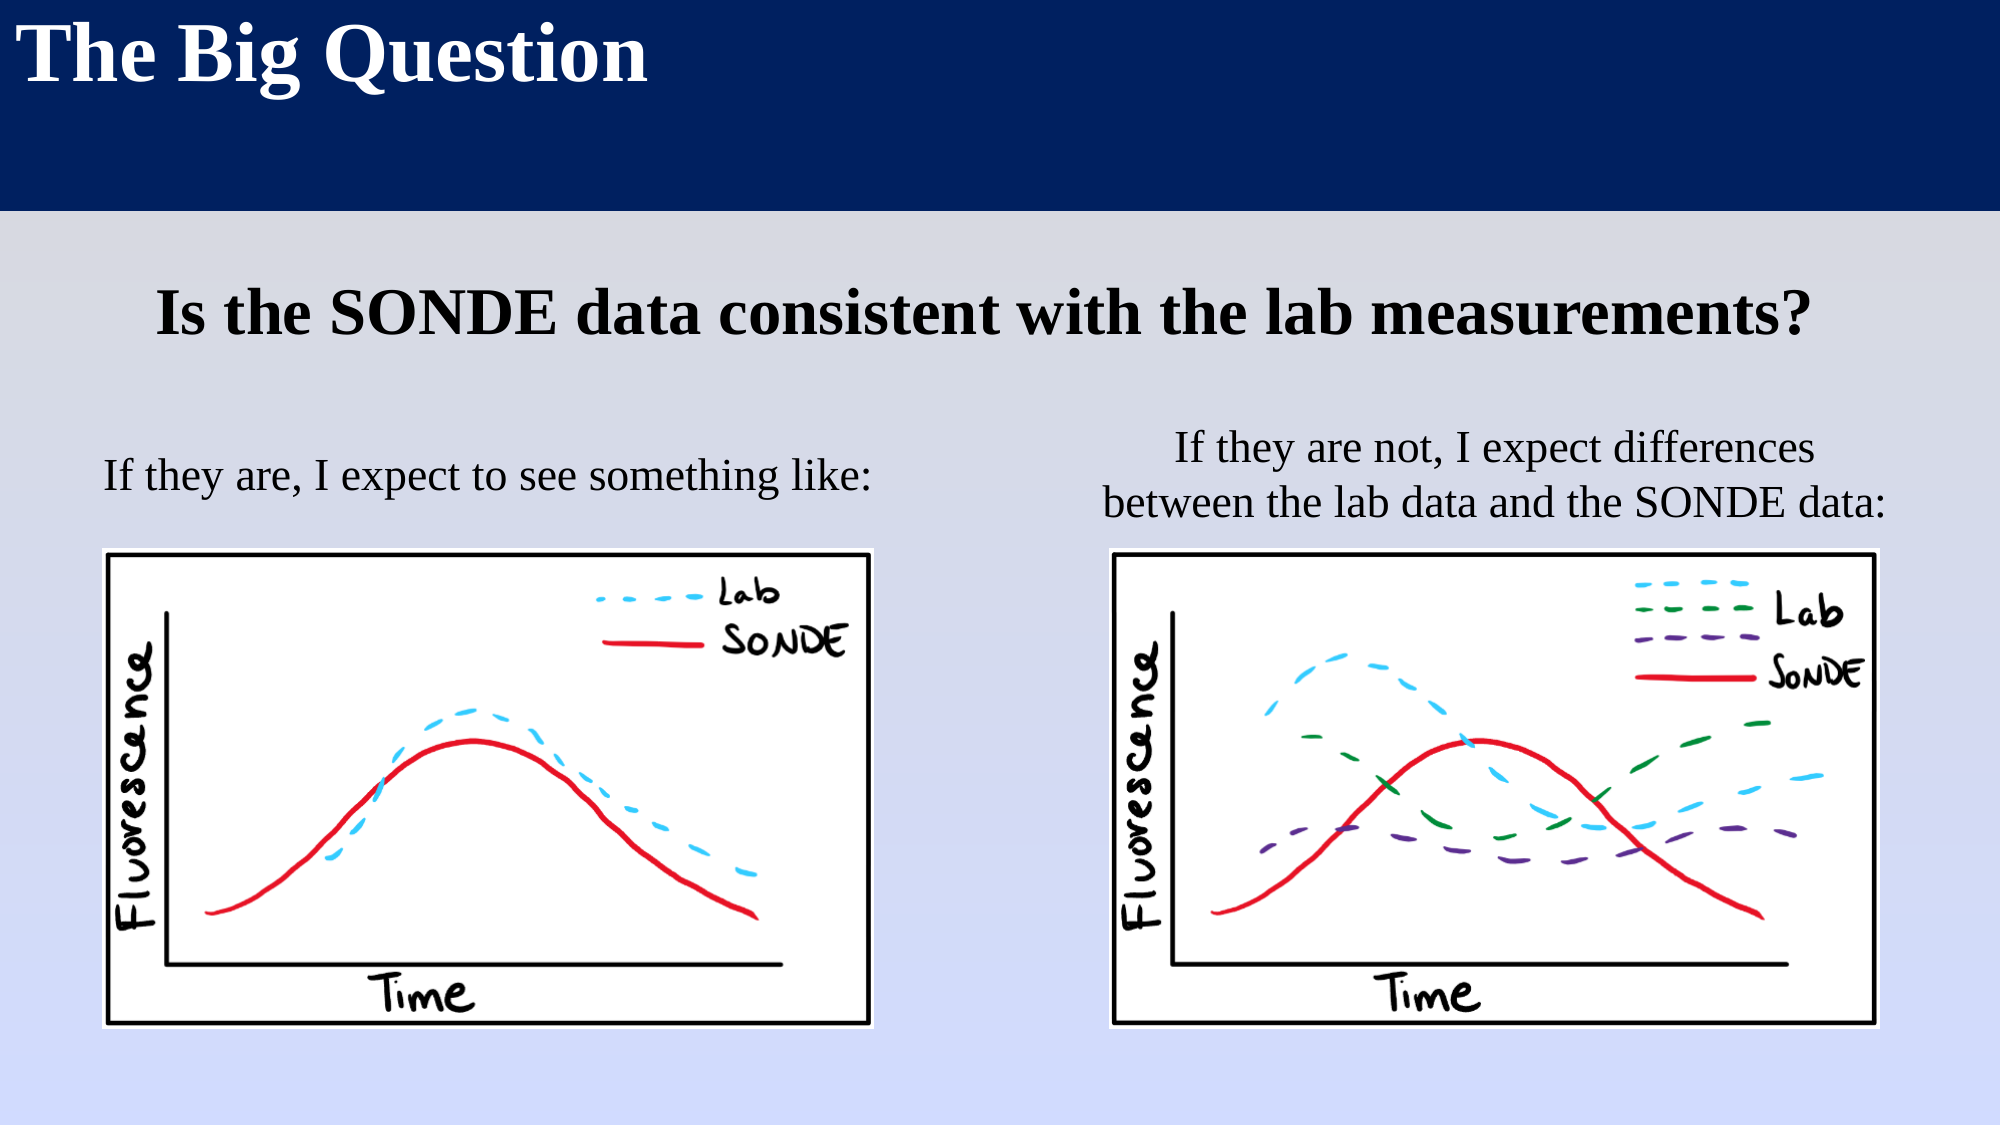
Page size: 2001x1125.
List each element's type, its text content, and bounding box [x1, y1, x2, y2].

picture [1109, 548, 1880, 1029]
picture [102, 548, 874, 1029]
text_box If they are not, I expect differences between the lab data and the SONDE data: [1078, 409, 1912, 534]
text_box Is the SONDE data consistent with the lab measurements? [104, 260, 1868, 355]
text_box If they are, I expect to see something like: [84, 437, 892, 507]
text_box The Big Question [0, 0, 2000, 211]
